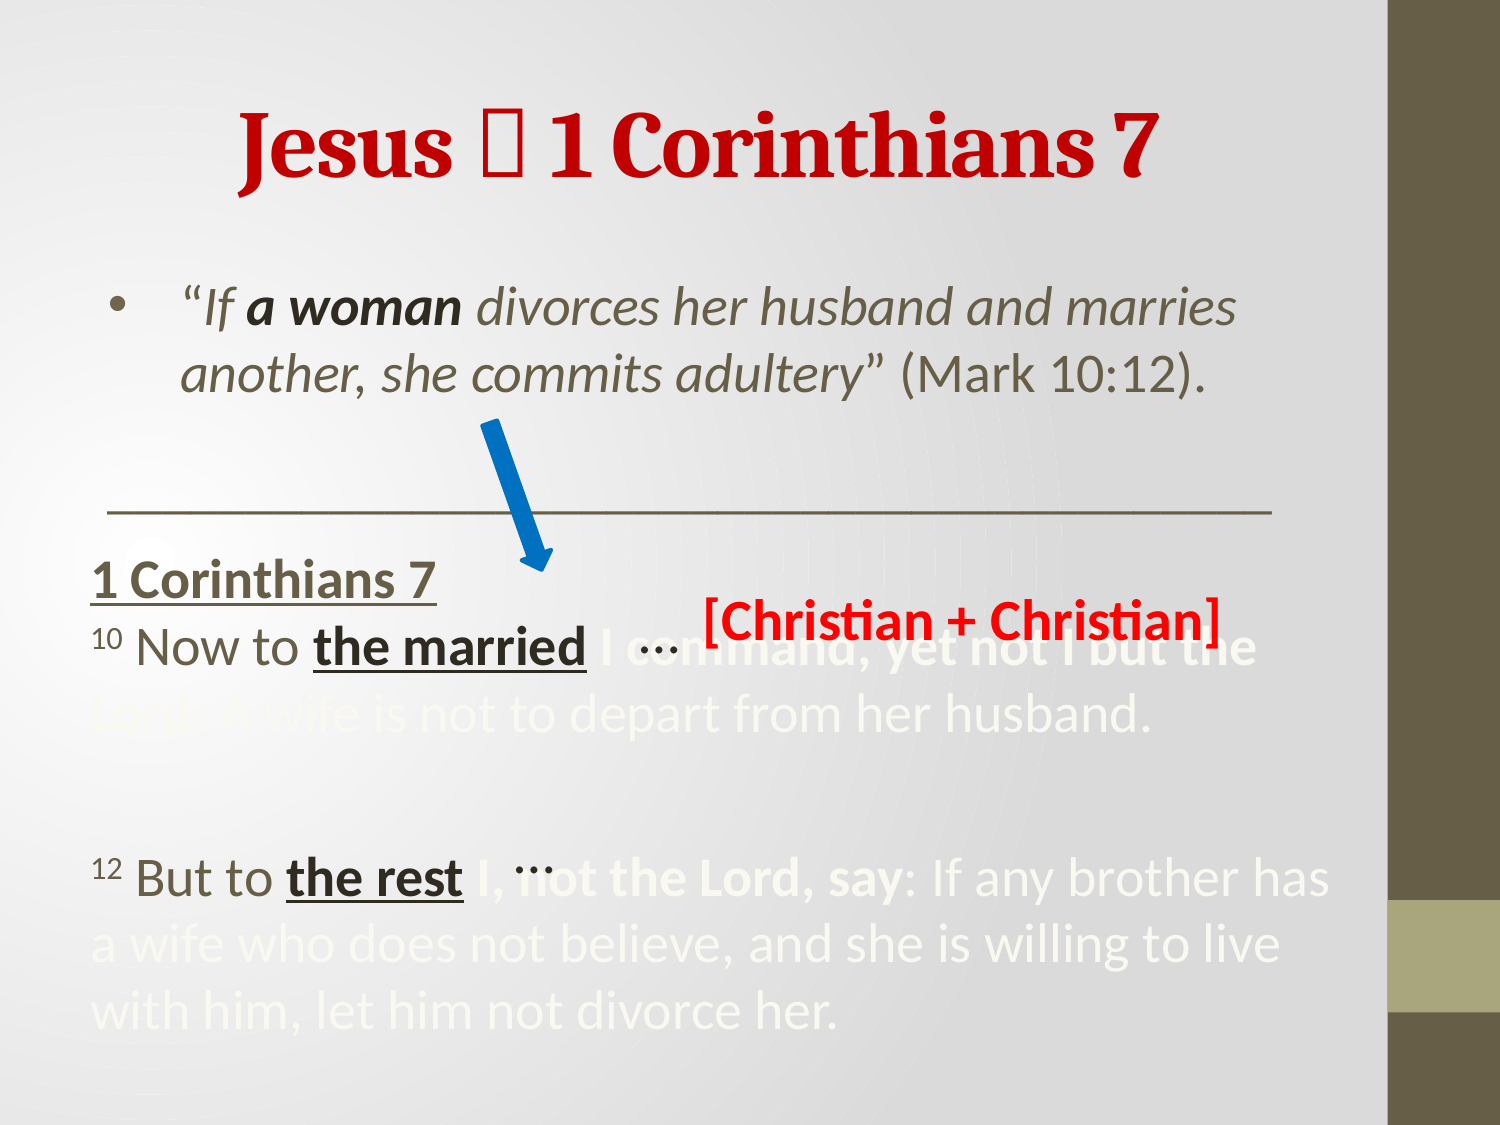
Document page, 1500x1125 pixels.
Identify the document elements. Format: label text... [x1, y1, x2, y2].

text_box … [499, 807, 650, 893]
text_box … [624, 587, 775, 673]
text_box [480, 418, 553, 572]
title Jesus  1 Corinthians 7 [75, 45, 1325, 233]
list “If a woman divorces her husband and marries another, she commits adultery” (Mark 10:12). __________________________________________ 1 Corinthians 7 10 Now to the married I command, yet not I but the Lord: A wife is not to depart from her husband. 12 But to the rest I, not the Lord, say: If any brother has a wife who does not believe, and she is willing to live with him, let him not divorce her. [75, 262, 1350, 1050]
text_box [Christian + Christian] [687, 575, 1275, 660]
